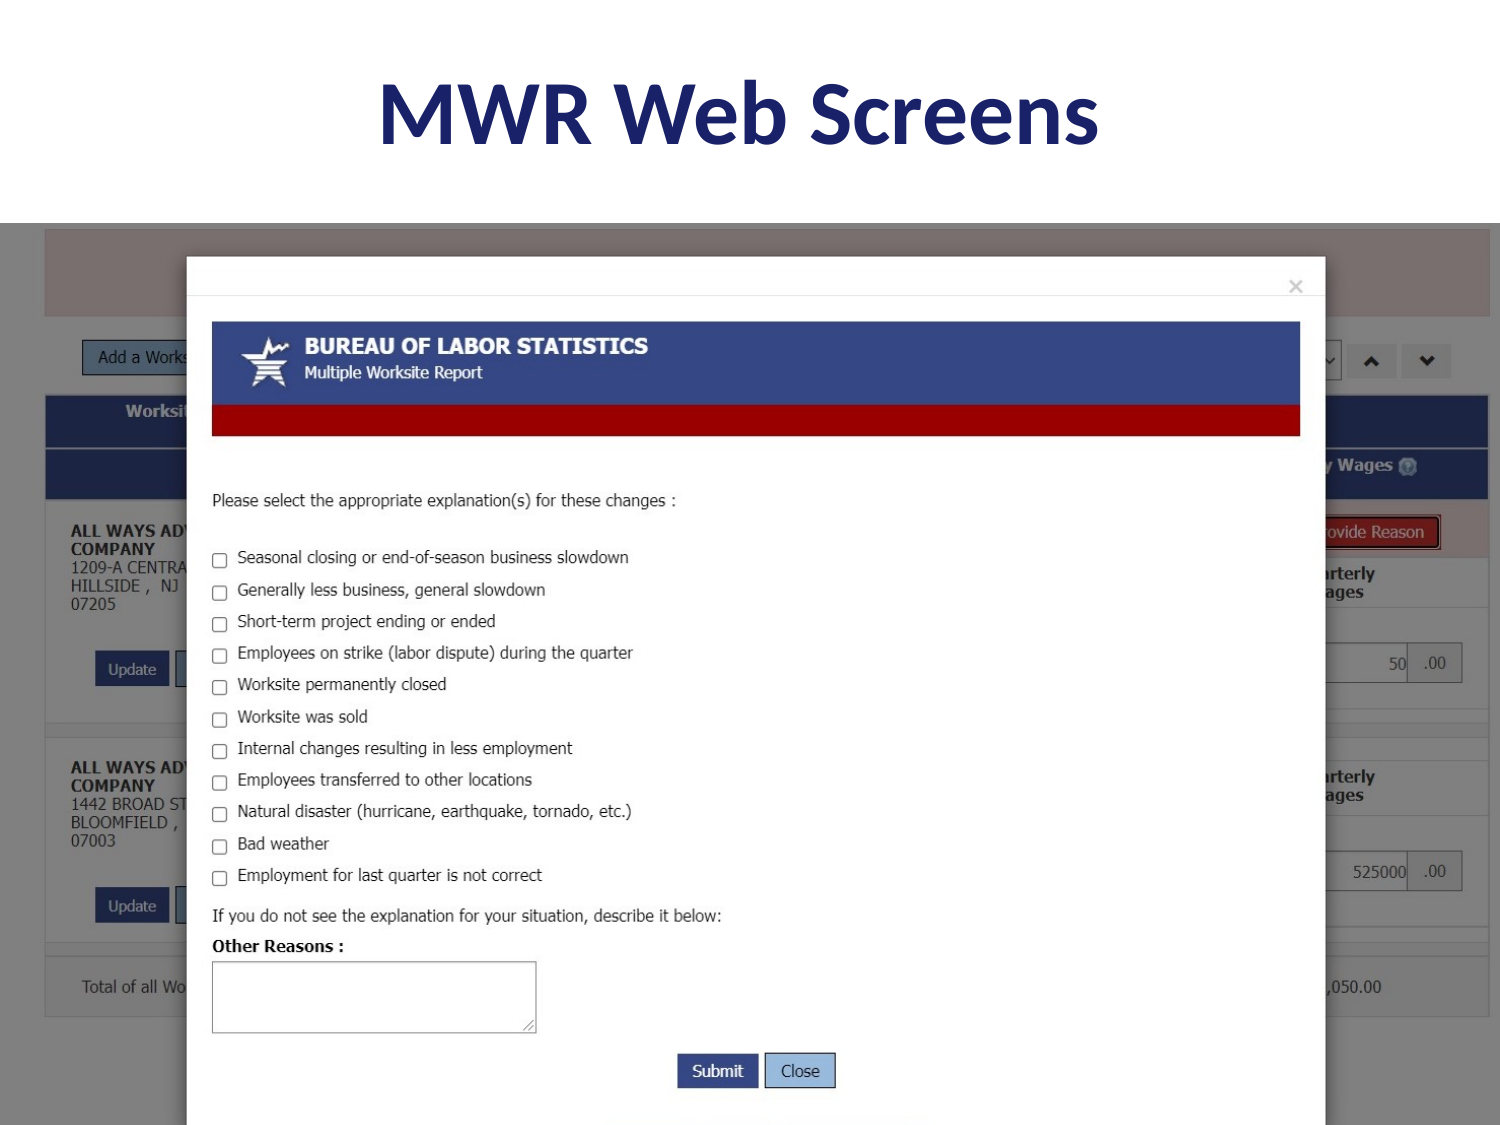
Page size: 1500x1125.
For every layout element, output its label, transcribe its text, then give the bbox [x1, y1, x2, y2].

title MWR Web Screens [74, 44, 1426, 222]
picture [0, 223, 1500, 1125]
